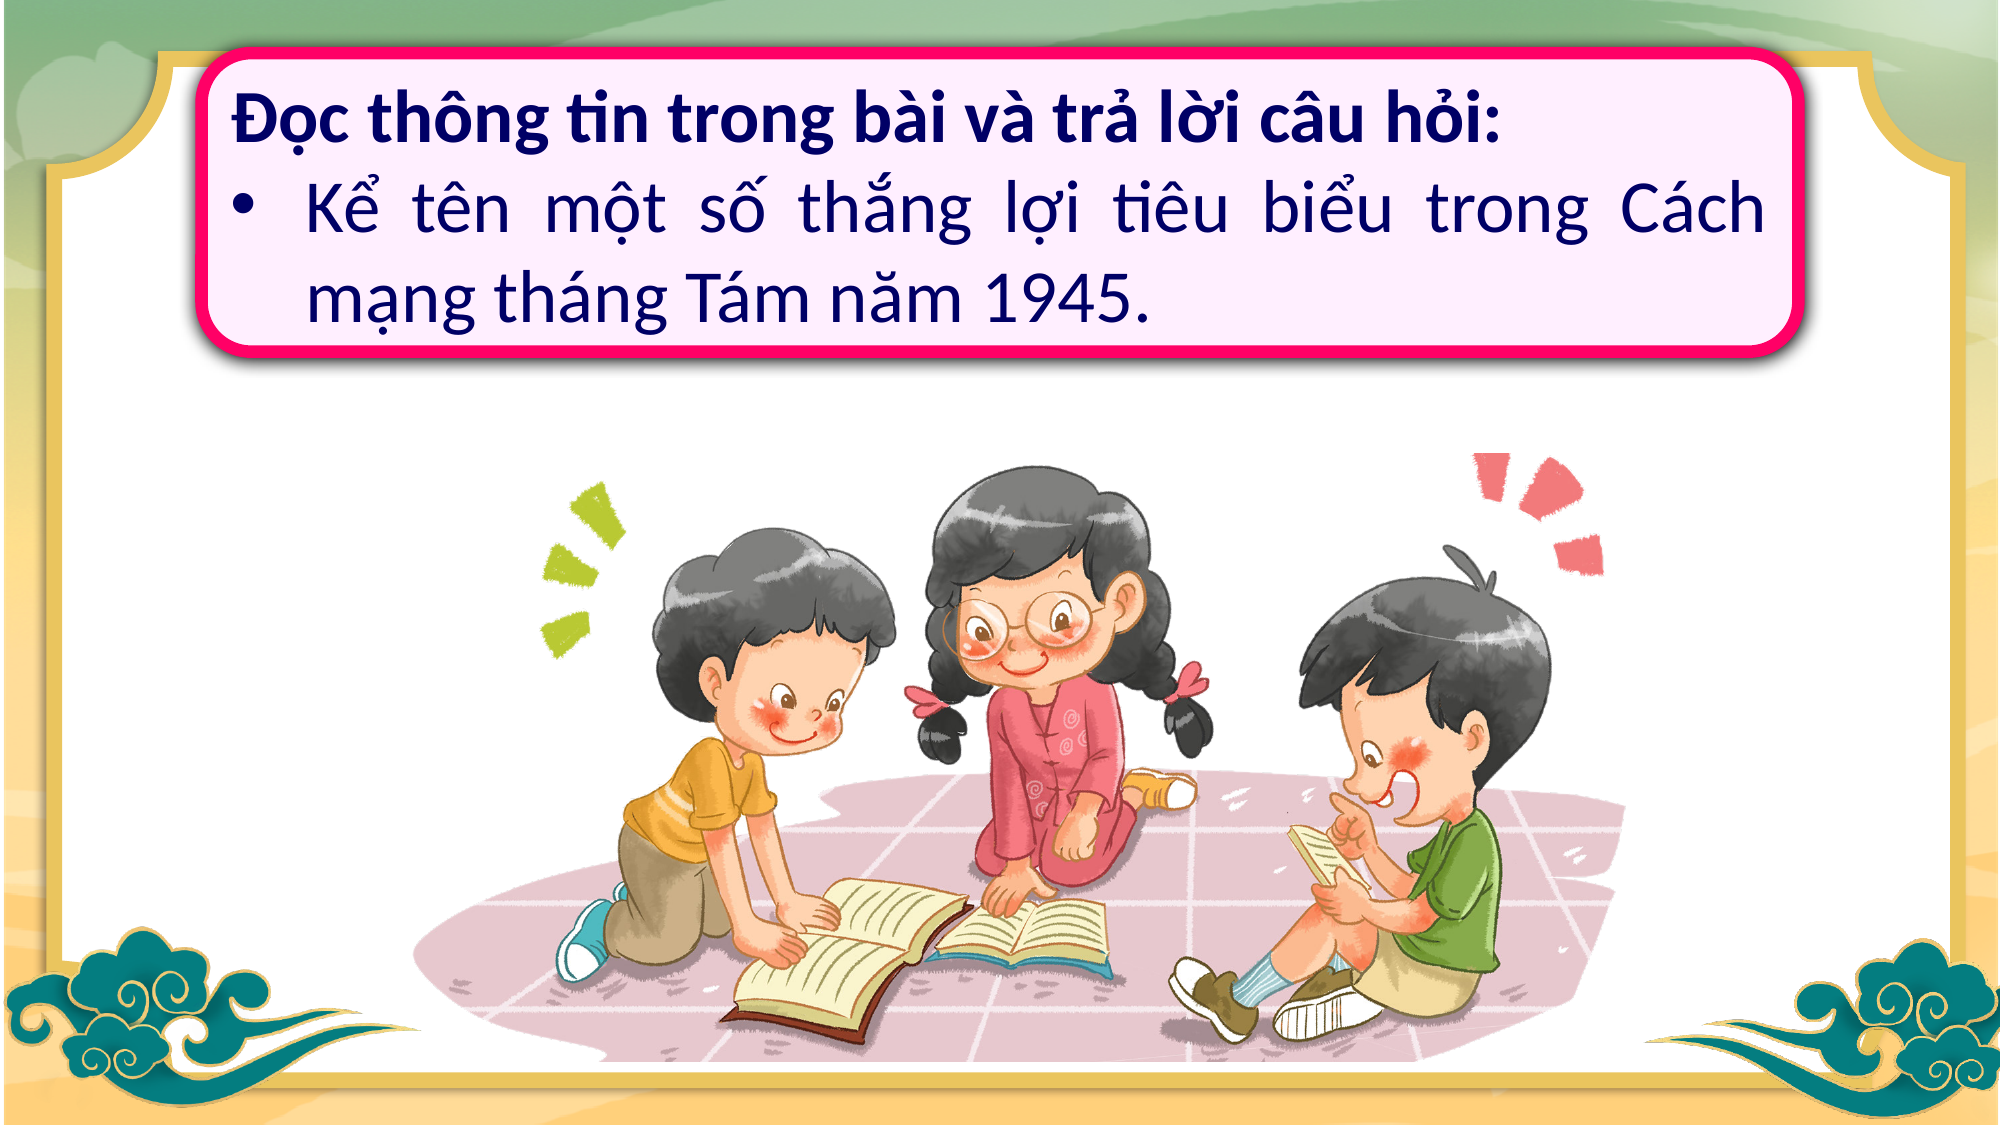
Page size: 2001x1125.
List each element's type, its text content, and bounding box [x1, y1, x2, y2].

text_box Đọc thông tin trong bài và trả lời câu hỏi: Kể tên một số thắng lợi tiêu biểu trong Cách mạng tháng Tám năm 1945. [200, 52, 1800, 353]
picture [0, 0, 2000, 1125]
text_box [53, 57, 1959, 1082]
